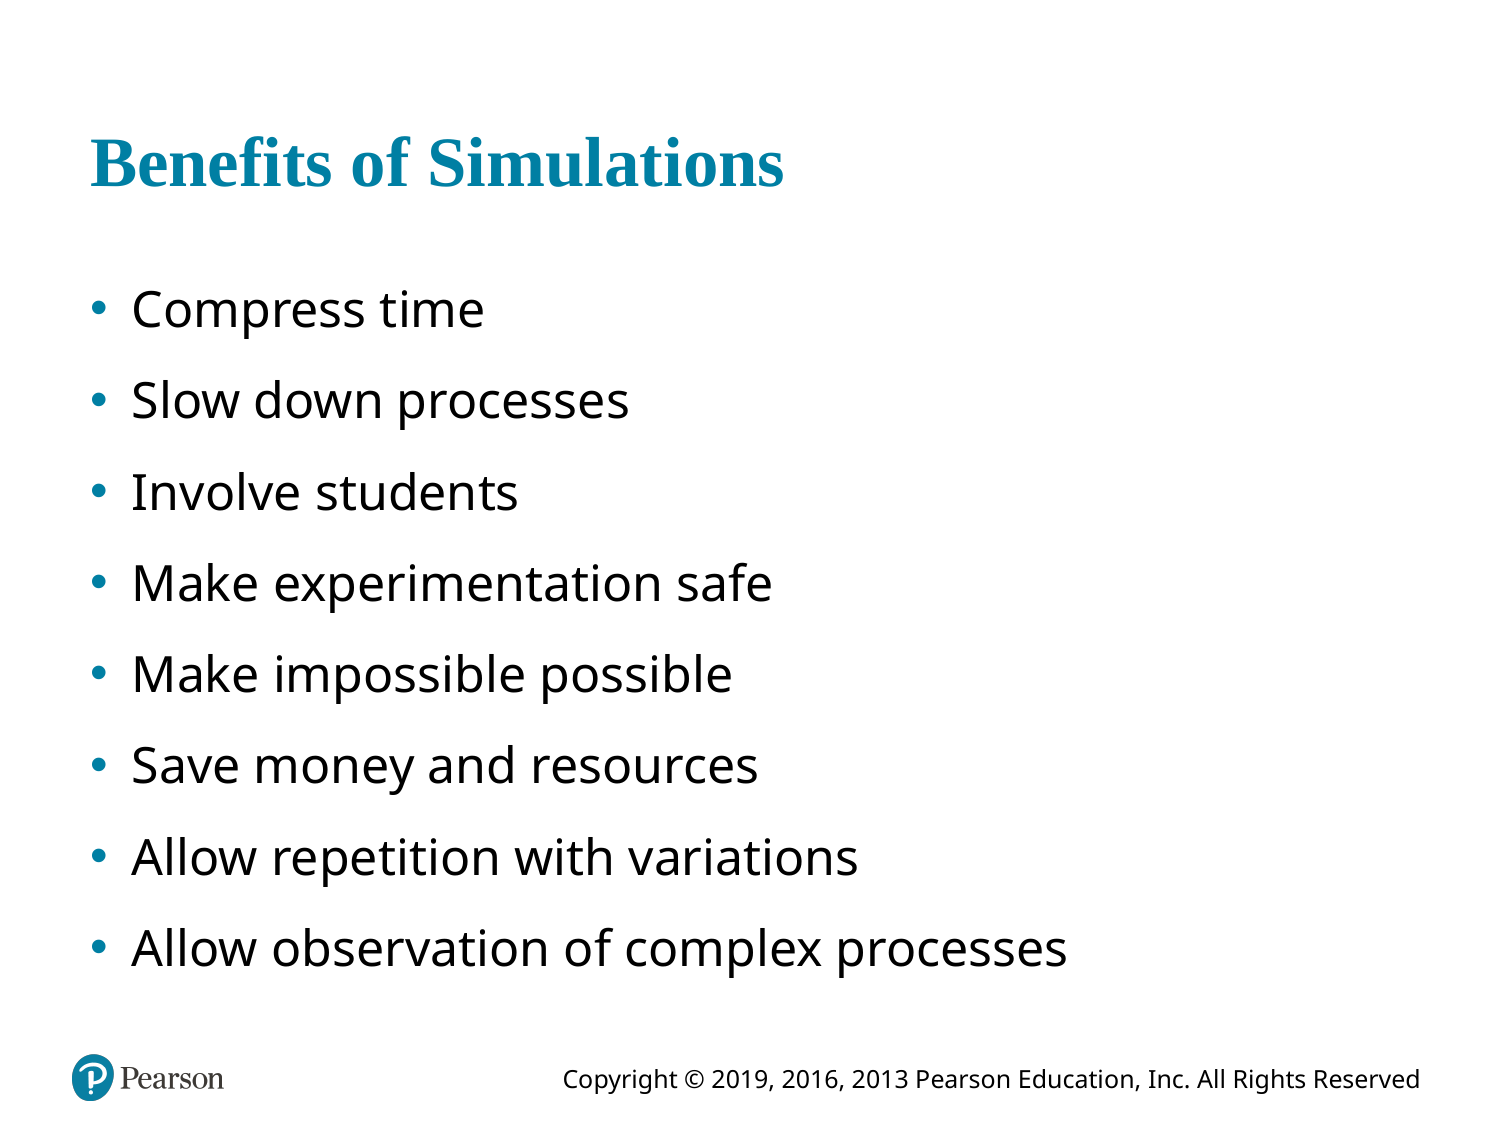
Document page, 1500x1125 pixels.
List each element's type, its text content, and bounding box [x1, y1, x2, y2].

picture [80, 1063, 106, 1088]
picture [72, 1054, 88, 1070]
picture [72, 1087, 83, 1101]
picture [98, 1054, 224, 1101]
title Benefits of Simulations [75, 35, 1425, 216]
list Compress time Slow down processes Involve students Make experimentation safe Make impossible possible Save money and resources Allow repetition with variations Allow observation of complex processes [75, 262, 1425, 1005]
